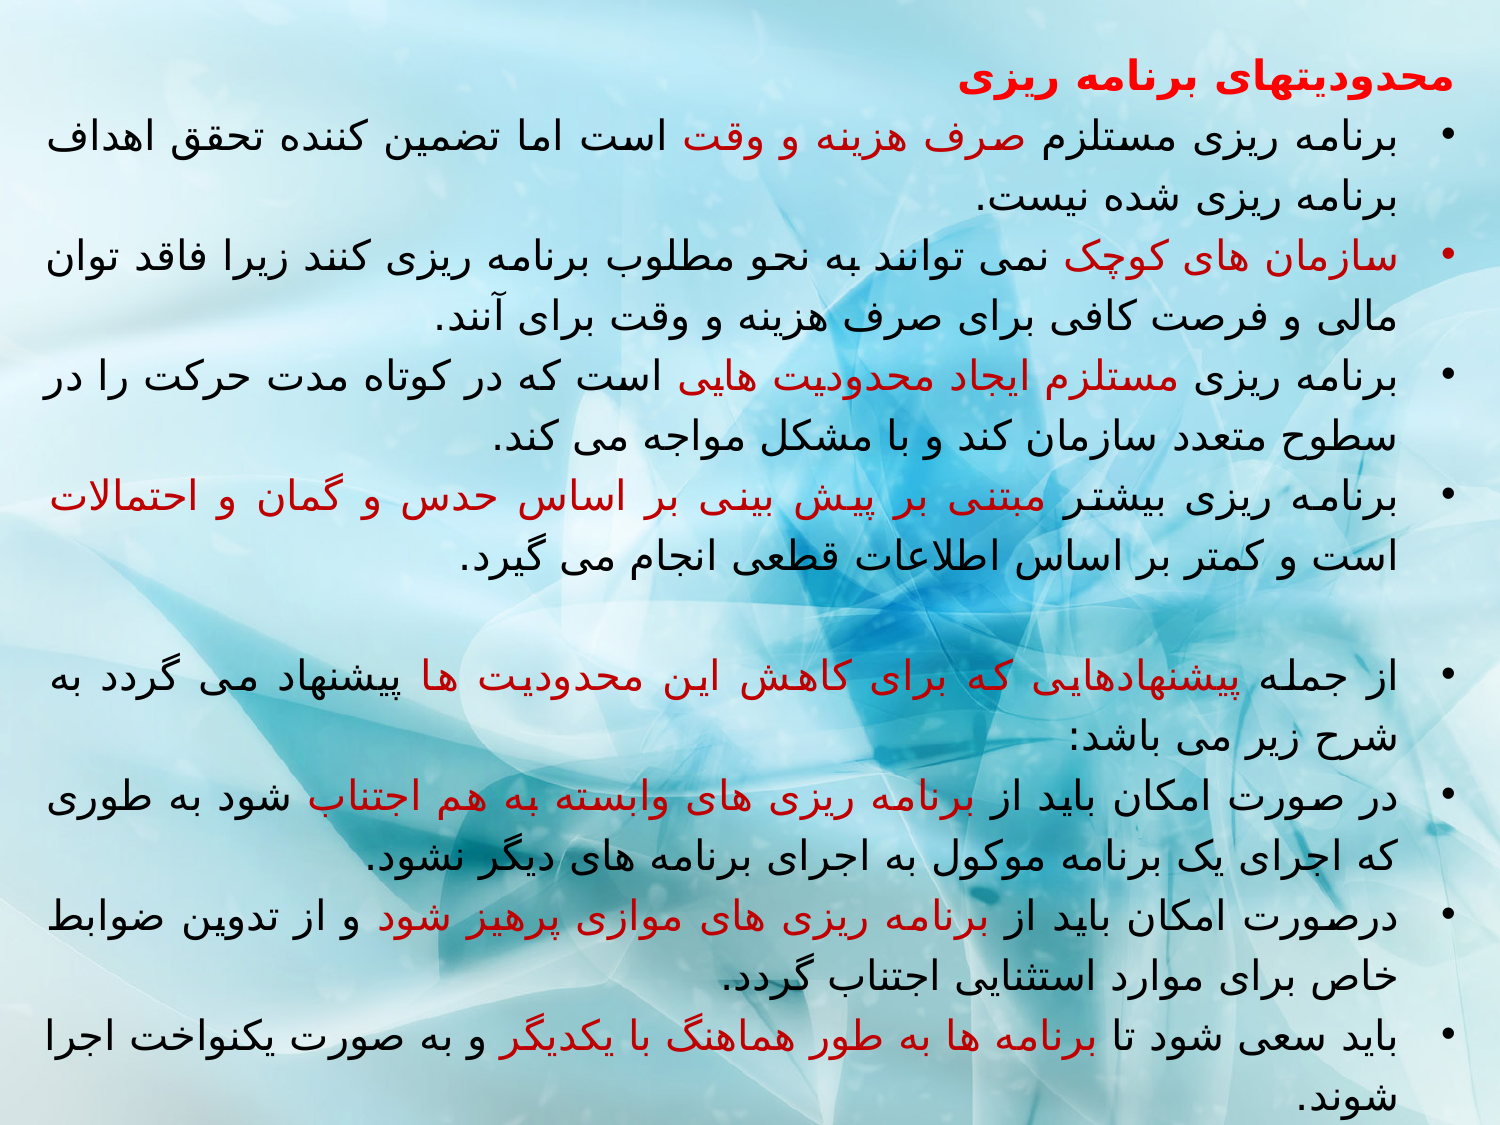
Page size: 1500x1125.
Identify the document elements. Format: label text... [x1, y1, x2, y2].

list محدودیتهای برنامه ریزی برنامه ریزی مستلزم صرف هزینه و وقت است اما تضمین كننده تحقق اهداف برنامه ریزی شده نیست. سازمان های كوچک نمی توانند به نحو مطلوب برنامه ریزی كنند زیرا فاقد توان مالی و فرصت كافی برای صرف هزینه و وقت برای آنند. برنامه ریزی مستلزم ایجاد محدودیت هایی است كه در كوتاه مدت حركت را در سطوح متعدد سازمان كند و با مشكل مواجه می كند. برنامه ریزی بیشتر مبتنی بر پیش بینی بر اساس حدس و گمان و احتمالات است و كمتر بر اساس اطلاعات قطعی انجام می گیرد. از جمله پیشنهادهایی كه برای كاهش این محدودیت ها پیشنهاد می گردد به شرح زیر می باشد: در صورت امكان باید از برنامه ریزی های وابسته به هم اجتناب شود به طوری كه اجرای یک برنامه موكول به اجرای برنامه های دیگر نشود. درصورت امكان باید از برنامه ریزی های موازی پرهیز شود و از تدوین ضوابط خاص برای موارد استثنایی اجتناب گردد. باید سعی شود تا برنامه ها به طور هماهنگ با یكدیگر و به صورت یكنواخت اجرا شوند. باید سعی شود برنامه ها به صورت منظم و مرحله به مرحله اجرا گردند. برنامه ریزی وظیفه اساسی و شالوده مدیریت است. [29, 30, 1471, 1094]
picture [0, 0, 1500, 1125]
